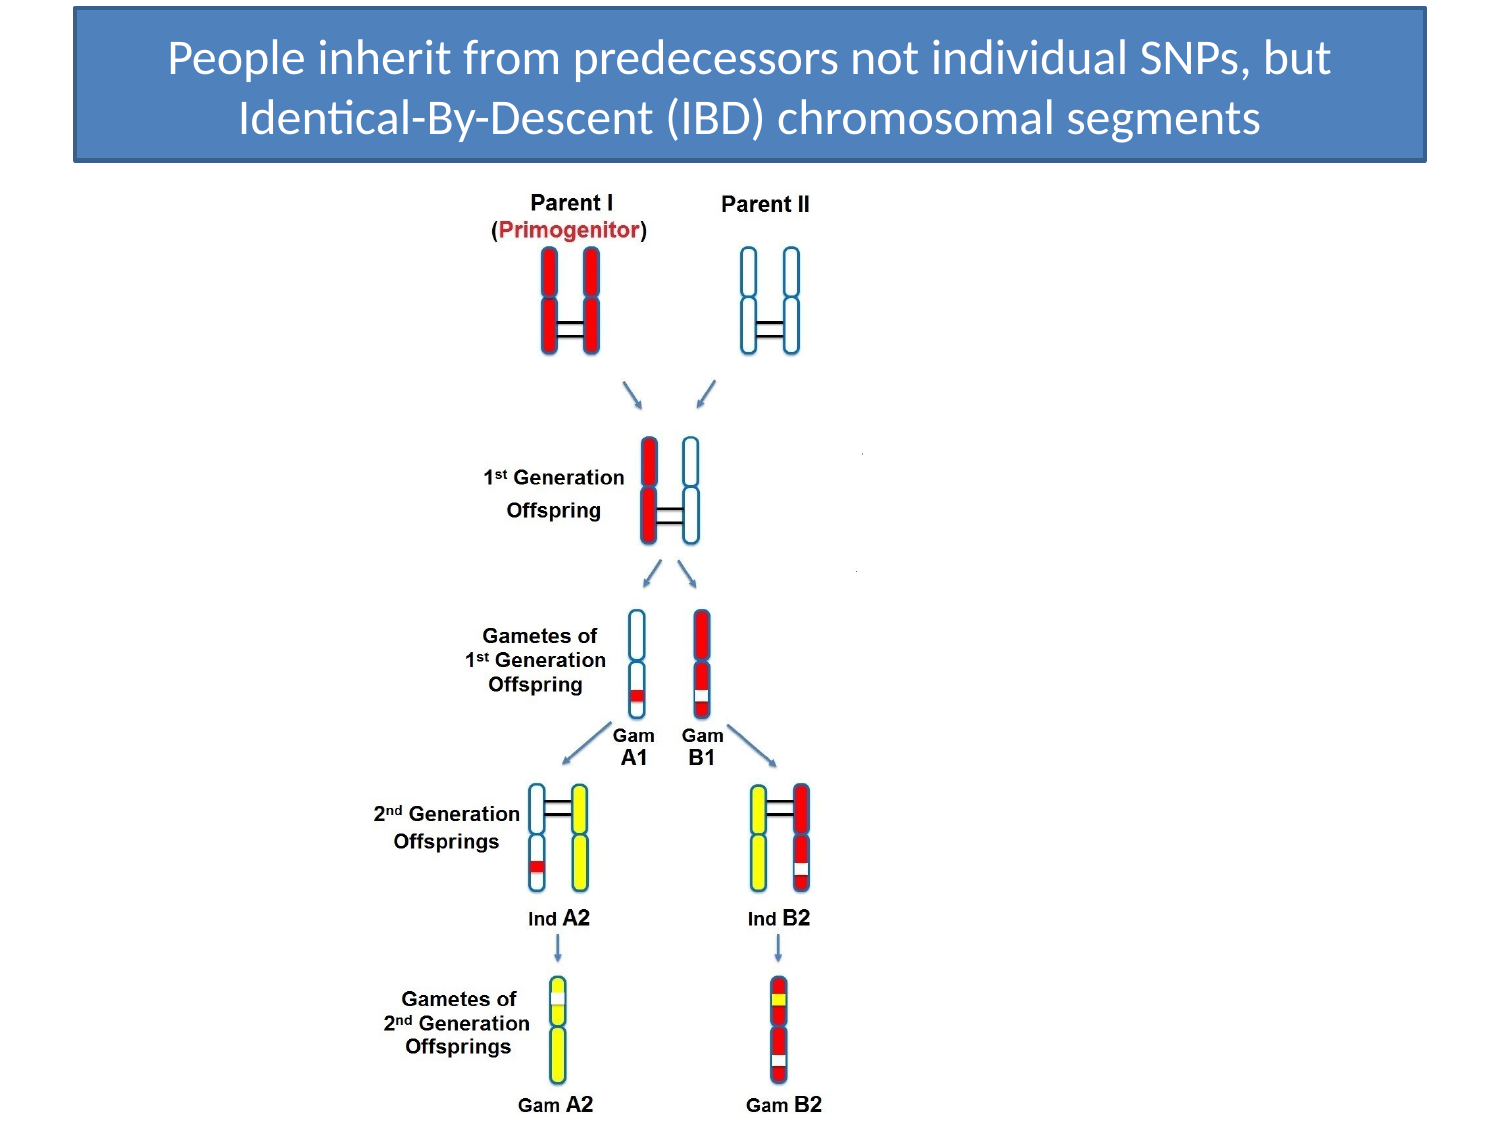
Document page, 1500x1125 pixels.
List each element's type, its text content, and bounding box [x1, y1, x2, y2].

title People inherit from predecessors not individual SNPs, but Identical-By-Descent (IBD) chromosomal segments [73, 6, 1427, 163]
picture [347, 187, 969, 1119]
